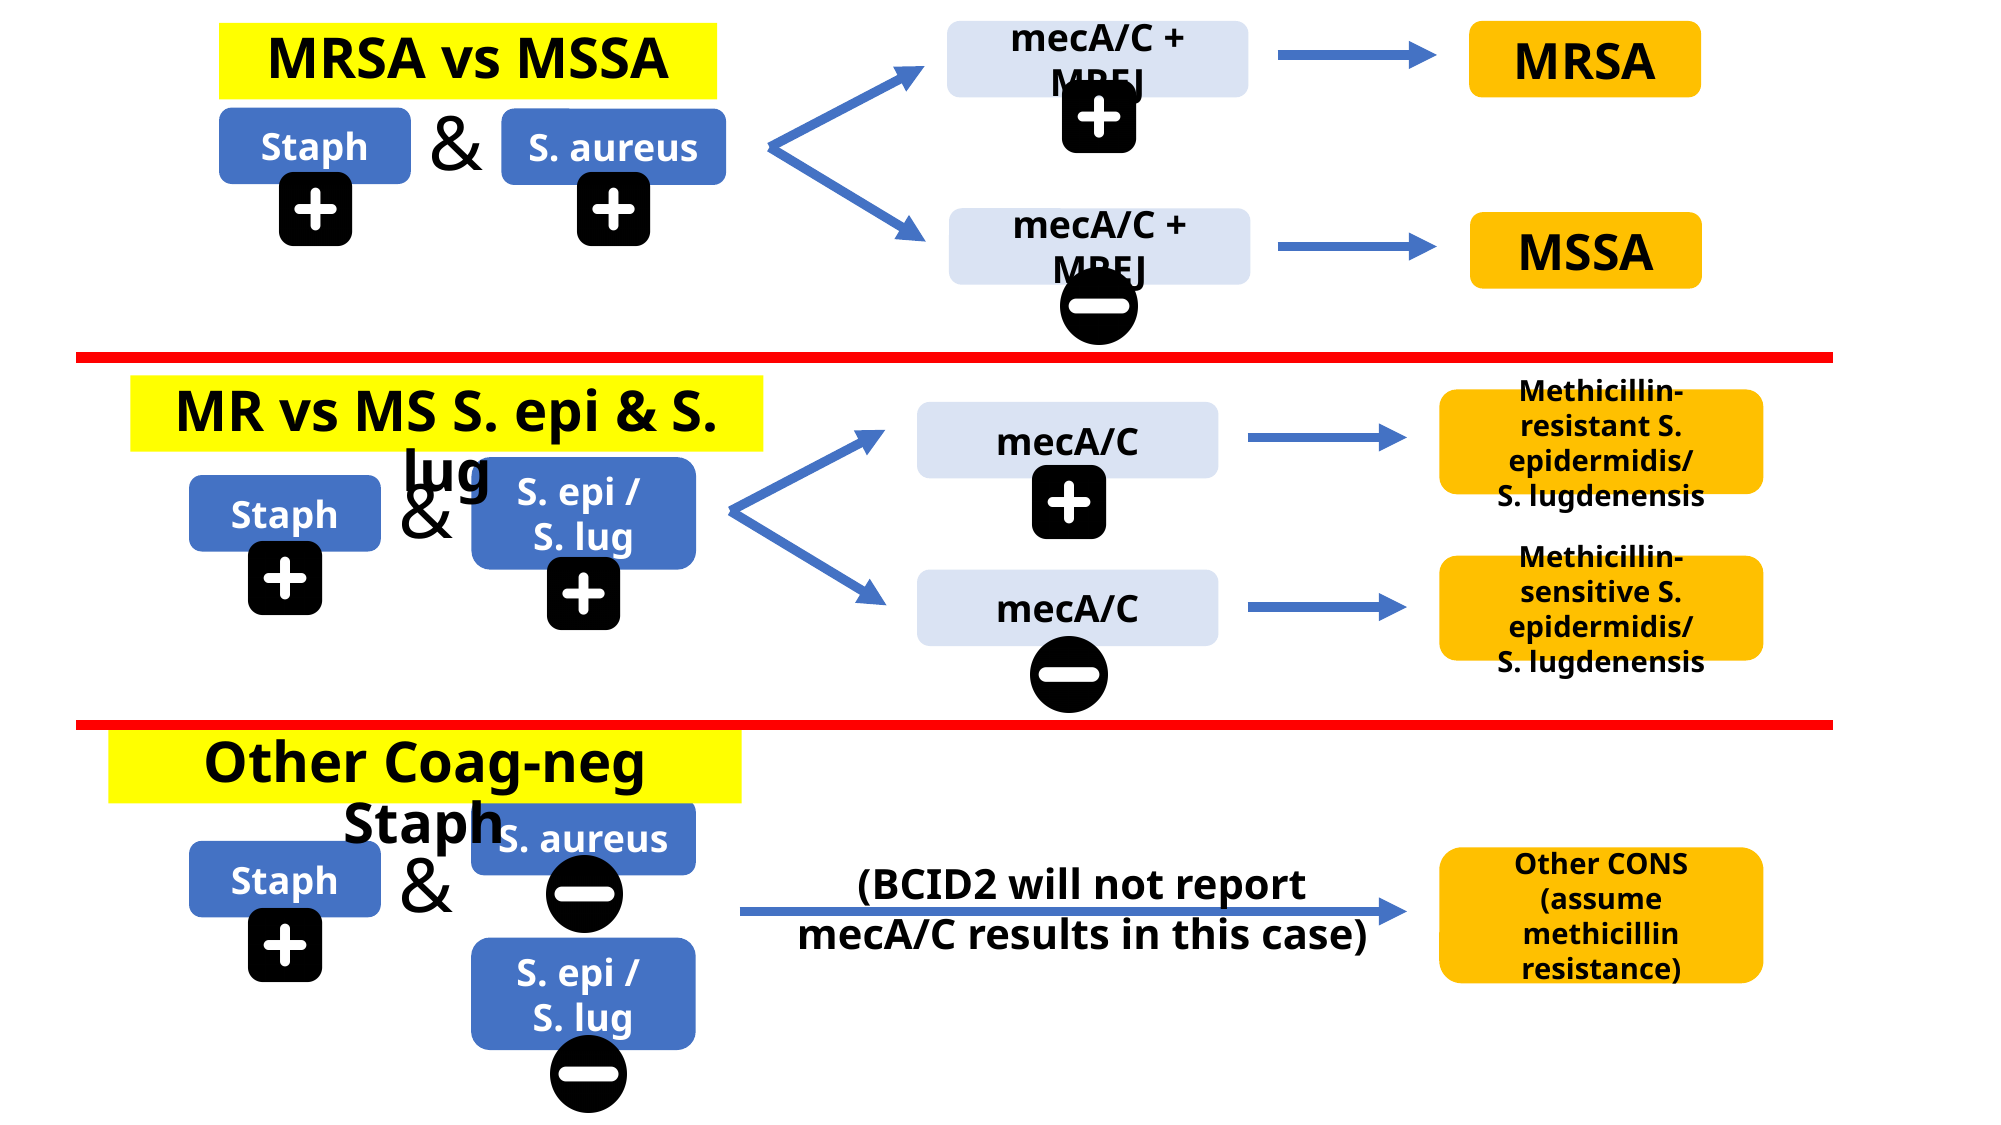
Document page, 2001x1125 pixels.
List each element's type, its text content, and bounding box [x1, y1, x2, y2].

picture [549, 1035, 627, 1113]
text_box mecA/C [915, 400, 1220, 480]
text_box S. aureus [470, 804, 697, 877]
picture [246, 906, 324, 984]
picture [276, 170, 354, 248]
text_box S. aureus [500, 107, 728, 186]
text_box MR vs MS S. epi & S. lug [130, 375, 764, 452]
picture [1060, 267, 1138, 345]
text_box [769, 65, 925, 147]
picture [1060, 77, 1138, 155]
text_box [769, 147, 926, 242]
picture [246, 539, 324, 617]
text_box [730, 429, 886, 510]
text_box Staph [188, 474, 382, 553]
text_box & [380, 840, 472, 918]
picture [546, 855, 623, 933]
text_box MRSA [1468, 19, 1703, 99]
text_box MSSA [1469, 211, 1704, 290]
picture [575, 170, 652, 248]
text_box Other CONS (assume methicillin resistance) [1438, 846, 1765, 985]
text_box & [410, 100, 502, 175]
text_box mecA/C + MREJ [945, 19, 1250, 99]
text_box MRSA vs MSSA [219, 22, 718, 100]
text_box Staph [188, 839, 380, 919]
text_box & [380, 466, 472, 543]
text_box Staph [218, 106, 412, 186]
picture [545, 555, 622, 632]
text_box Methicillin-sensitive S. epidermidis/ S. lugdenensis [1438, 554, 1765, 662]
picture [1030, 636, 1108, 713]
picture [1030, 463, 1108, 541]
text_box S. epi / S. lug [470, 936, 697, 1052]
text_box mecA/C + MREJ [947, 207, 1252, 286]
text_box Methicillin-resistant S. epidermidis/ S. lugdenensis [1438, 388, 1765, 496]
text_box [730, 510, 887, 606]
text_box (BCID2 will not report mecA/C results in this case) [777, 850, 1388, 911]
text_box mecA/C [915, 568, 1220, 648]
text_box (BCID2 will not report mecA/C results in this case) [777, 912, 1388, 966]
text_box Other Coag-neg Staph [108, 730, 742, 804]
text_box S. epi / S. lug [470, 456, 698, 571]
